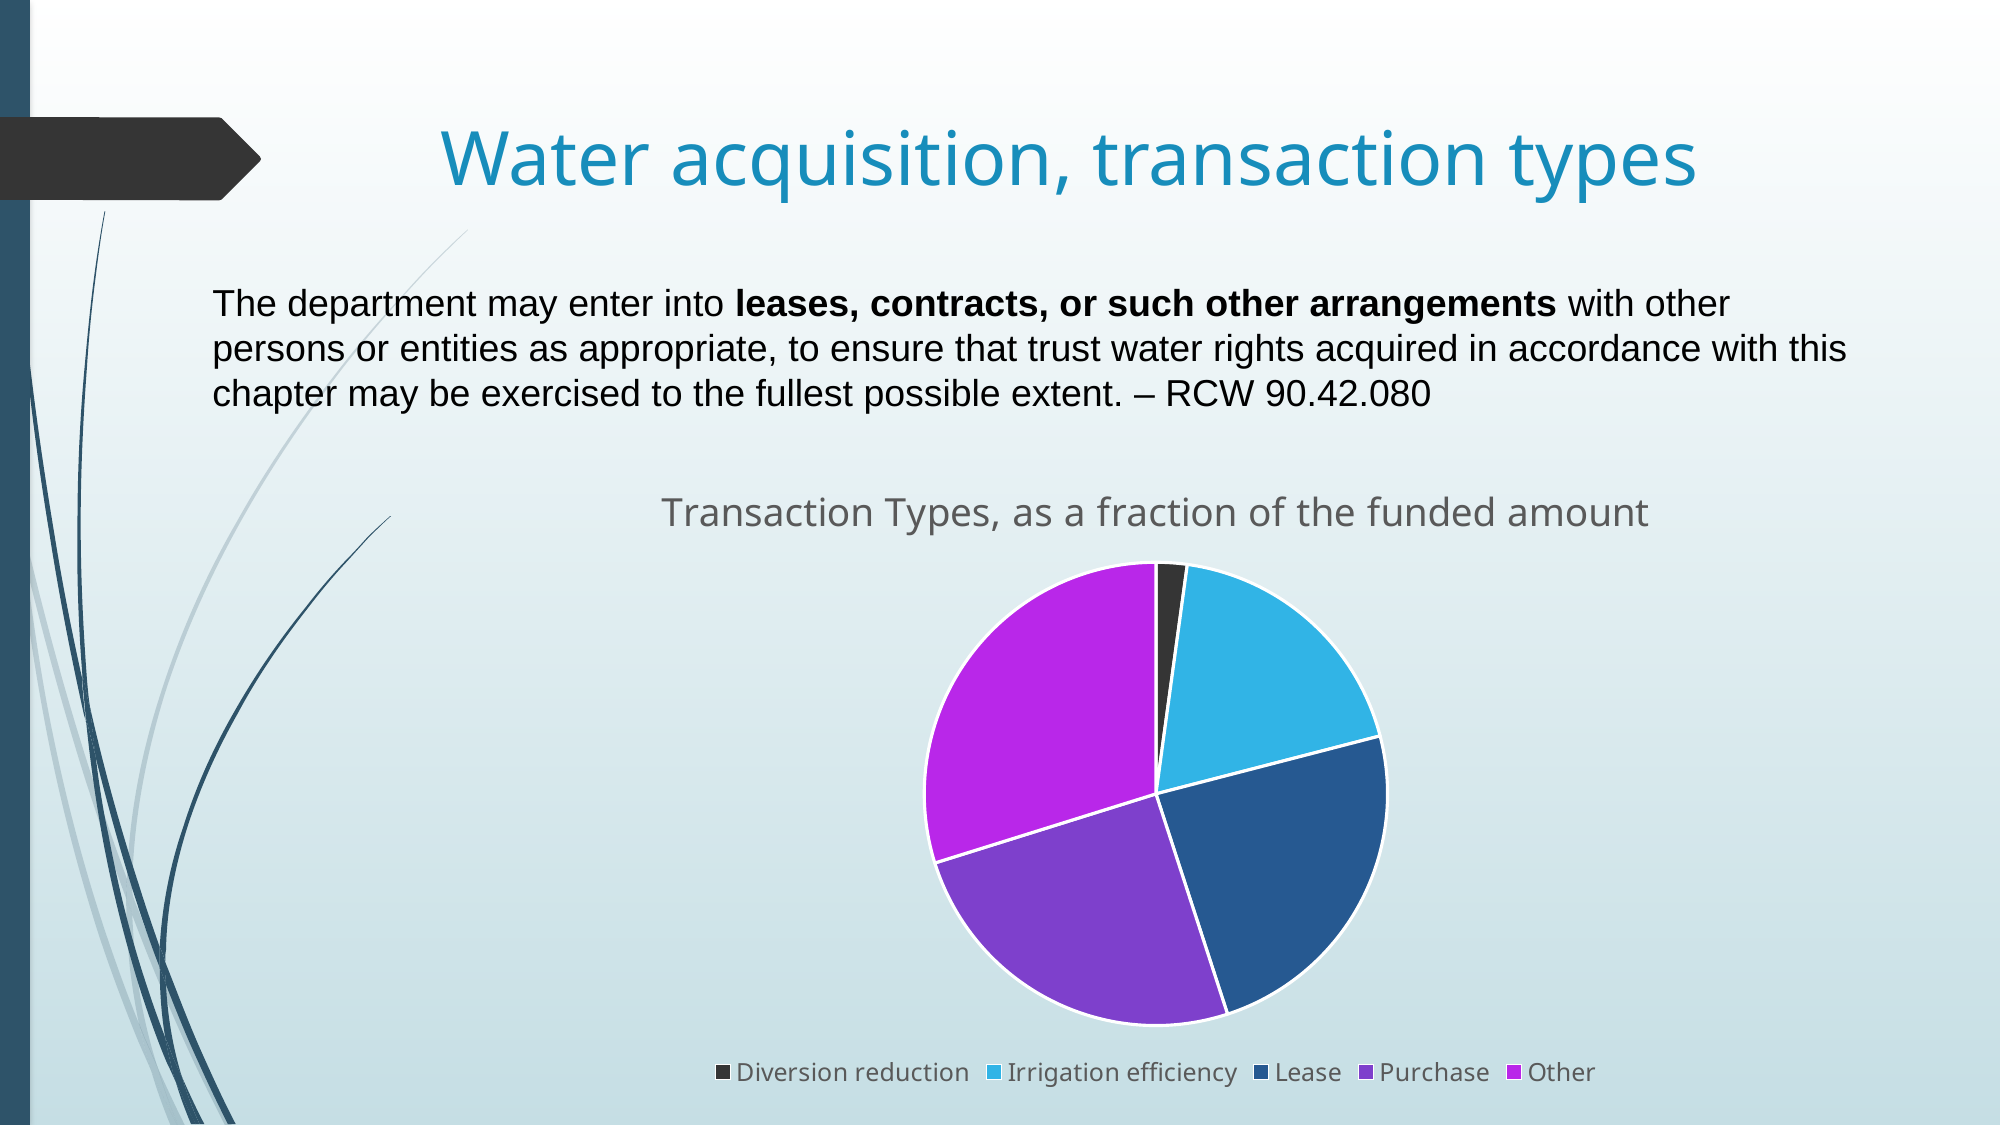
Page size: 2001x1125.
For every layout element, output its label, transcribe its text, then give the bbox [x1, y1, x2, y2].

chart [424, 451, 1888, 1096]
title Water acquisition, transaction types [425, 102, 1888, 313]
text_box The department may enter into leases, contracts, or such other arrangements with other persons or entities as appropriate, to ensure that trust water rights acquired in accordance with this chapter may be exercised to the fullest possible extent. – RCW 90.42.080 [197, 271, 1870, 422]
